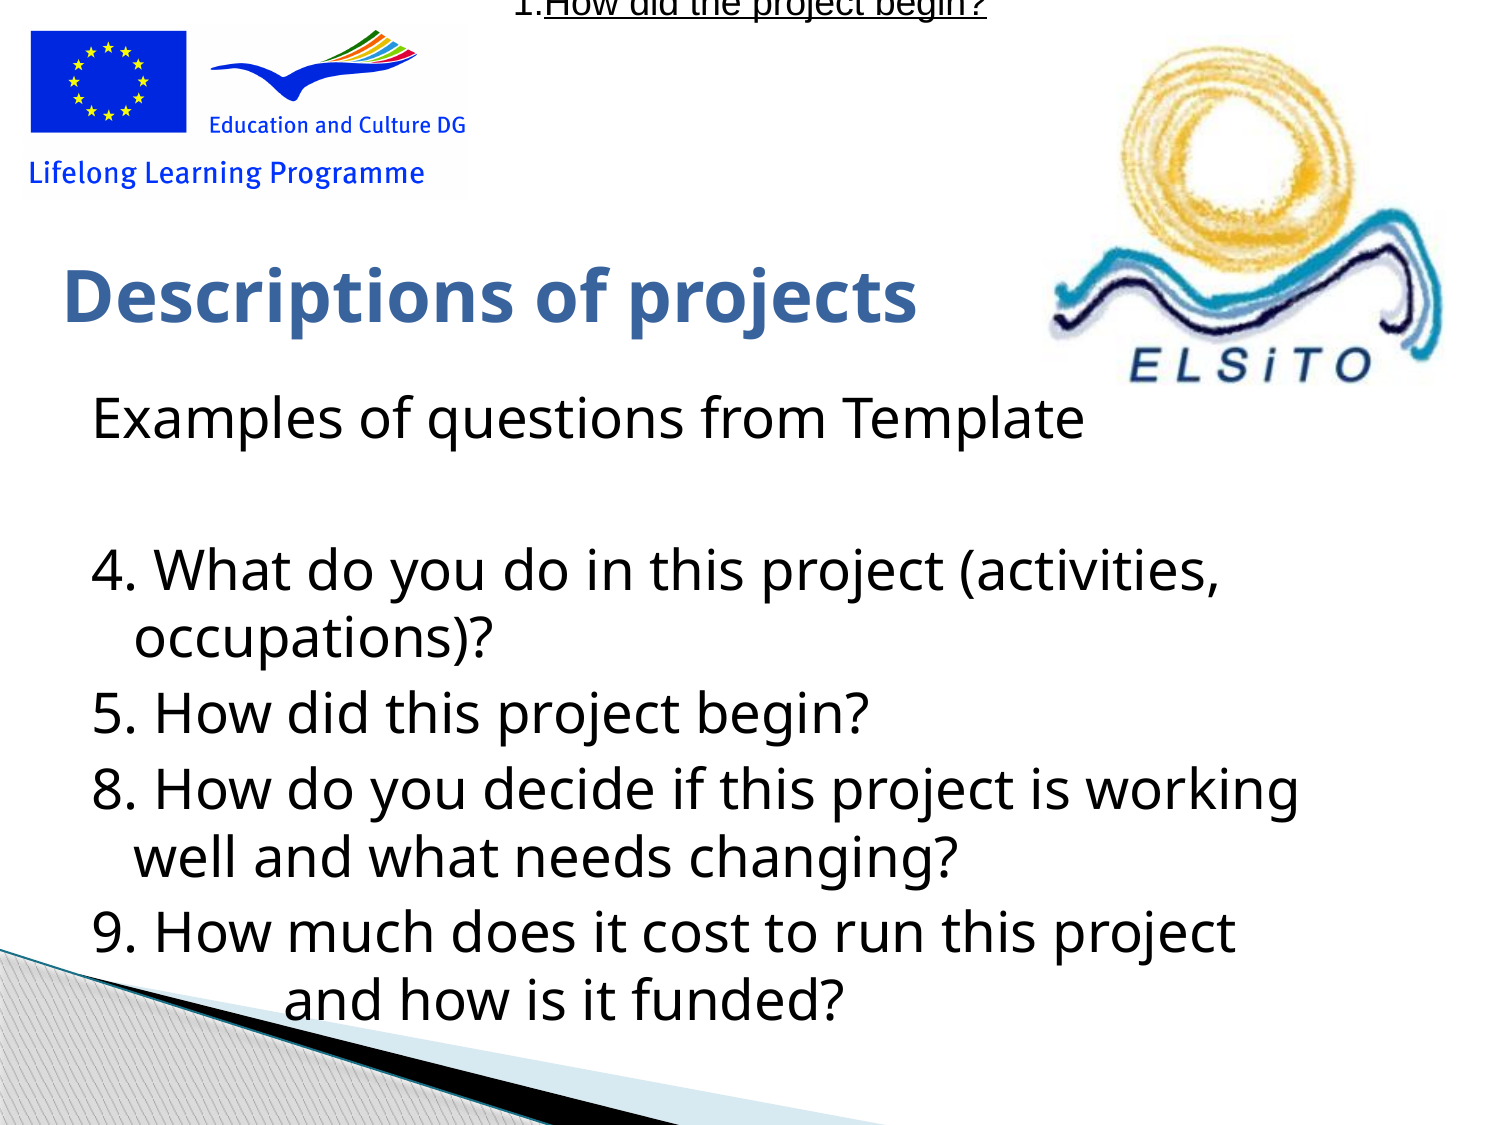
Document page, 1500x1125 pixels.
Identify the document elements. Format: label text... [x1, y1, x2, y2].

picture [1042, 35, 1454, 387]
title Descriptions of projects [46, 210, 1020, 375]
text_box How did the project begin? [497, 0, 1002, 76]
list Examples of questions from Template 4. What do you do in this project (activities, occupations)? 5. How did this project begin? 8. How do you decide if this project is working well and what needs changing? 9. How much does it cost to run this project and how is it funded? [58, 374, 1409, 997]
picture [23, 23, 468, 200]
